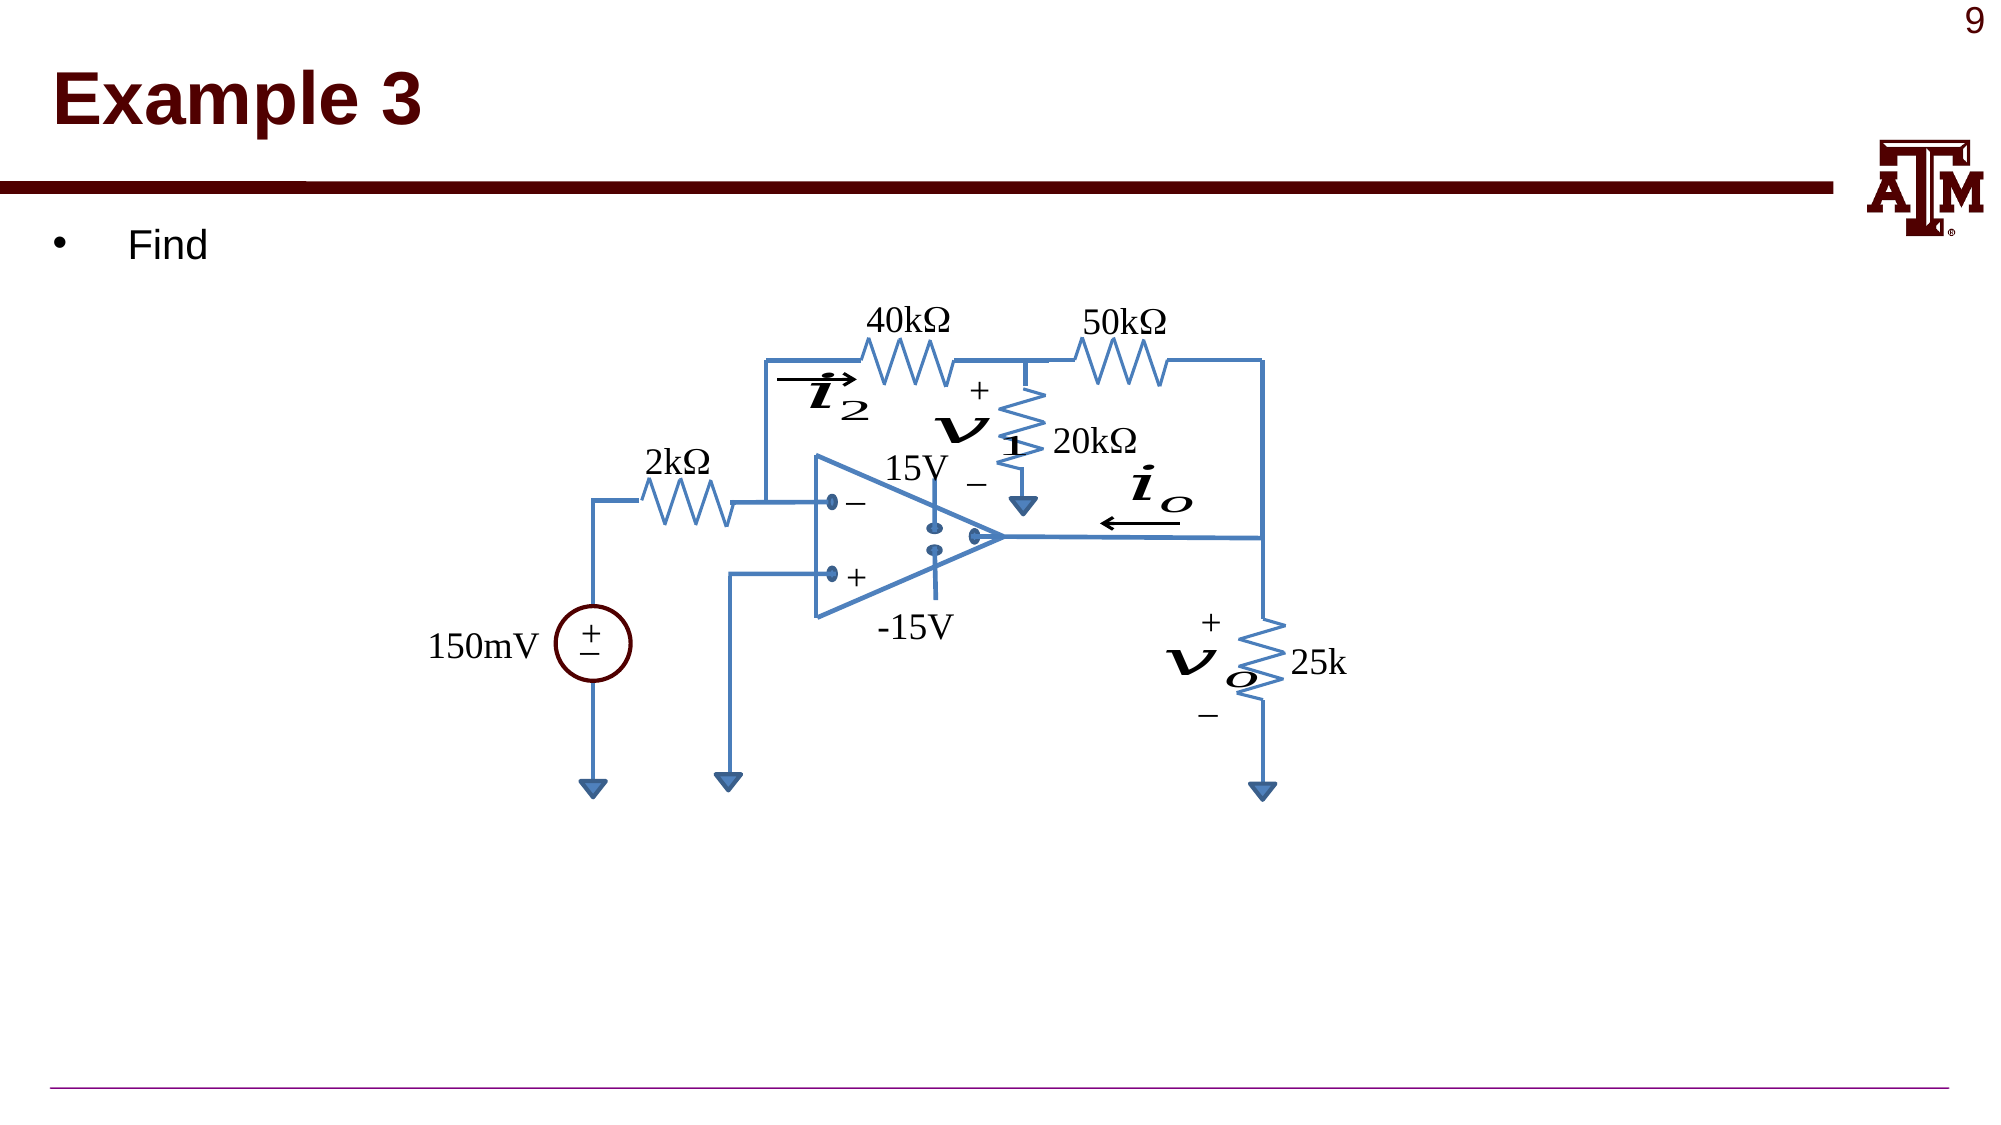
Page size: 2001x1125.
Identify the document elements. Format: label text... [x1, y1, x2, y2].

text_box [862, 546, 988, 656]
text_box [869, 435, 970, 533]
title Example 3 [37, 12, 1826, 188]
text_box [412, 287, 1413, 783]
text_box [1253, 791, 1273, 802]
picture [1850, 112, 2000, 263]
text_box [585, 791, 601, 800]
